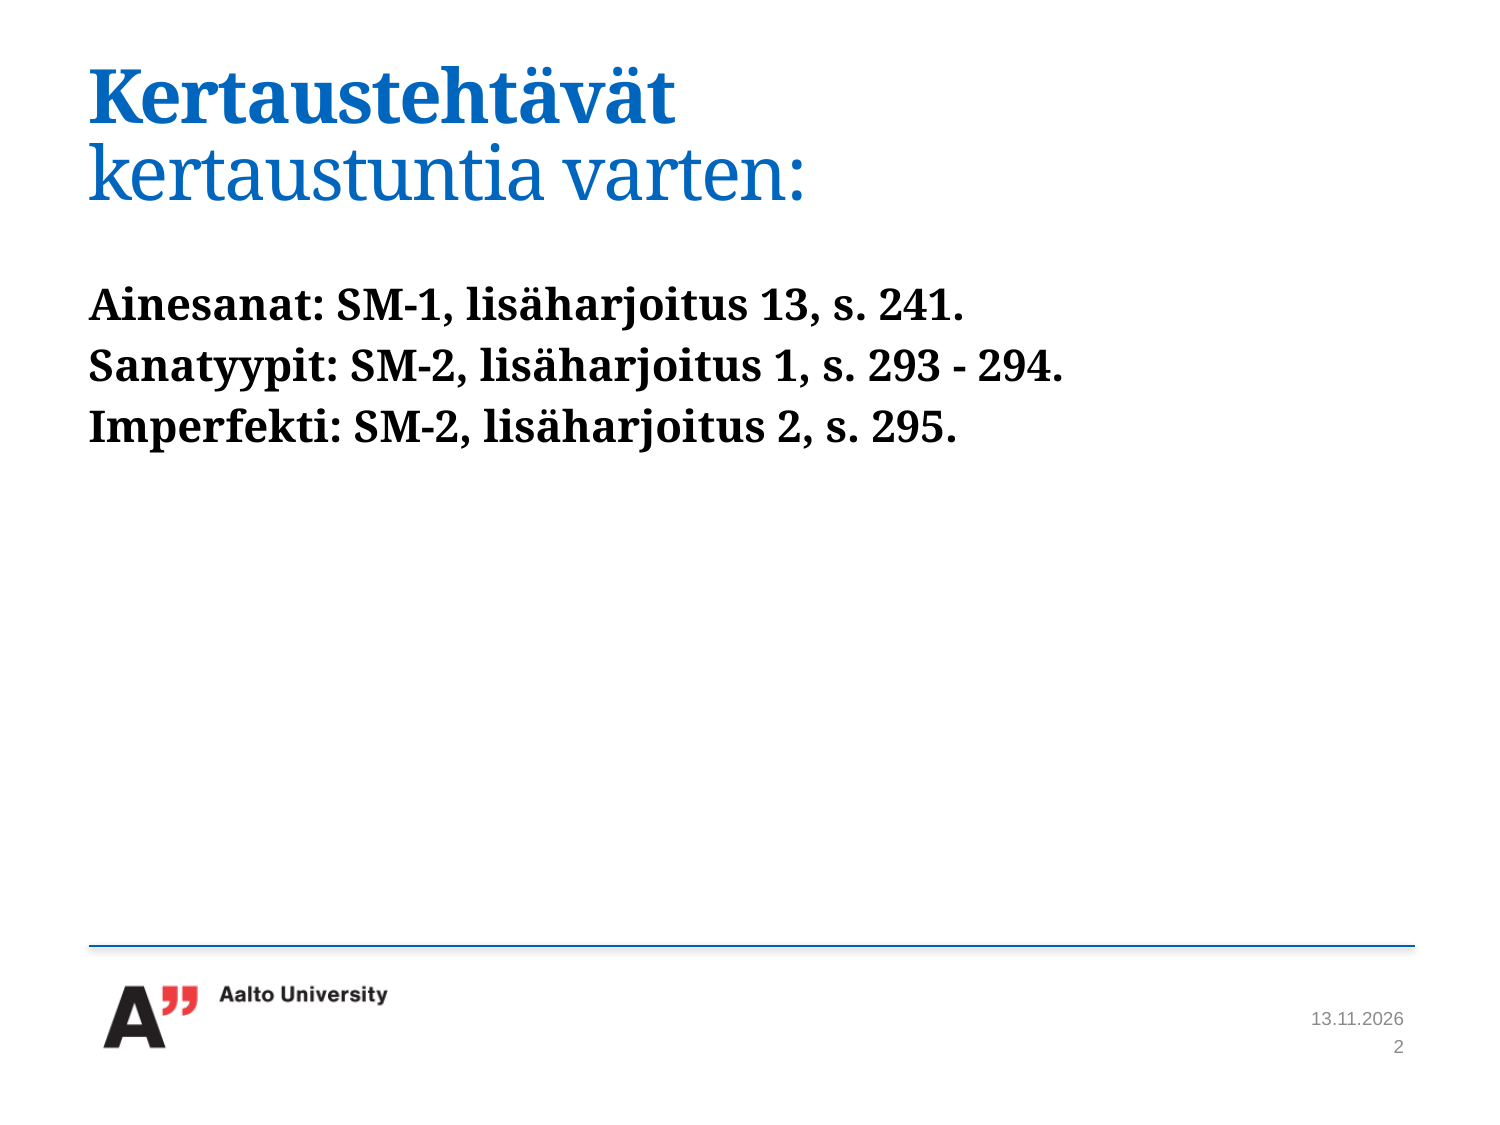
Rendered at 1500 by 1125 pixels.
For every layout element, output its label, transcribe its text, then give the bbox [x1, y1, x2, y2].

list Ainesanat: SM-1, lisäharjoitus 13, s. 241. Sanatyypit: SM-2, lisäharjoitus 1, s. 293 - 294. Imperfekti: SM-2, lisäharjoitus 2, s. 295. [88, 276, 1415, 905]
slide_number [810, 1002, 1405, 1033]
title Kertaustehtävät kertaustuntia varten: [88, 62, 1415, 259]
slide_number 2 [810, 1033, 1405, 1060]
